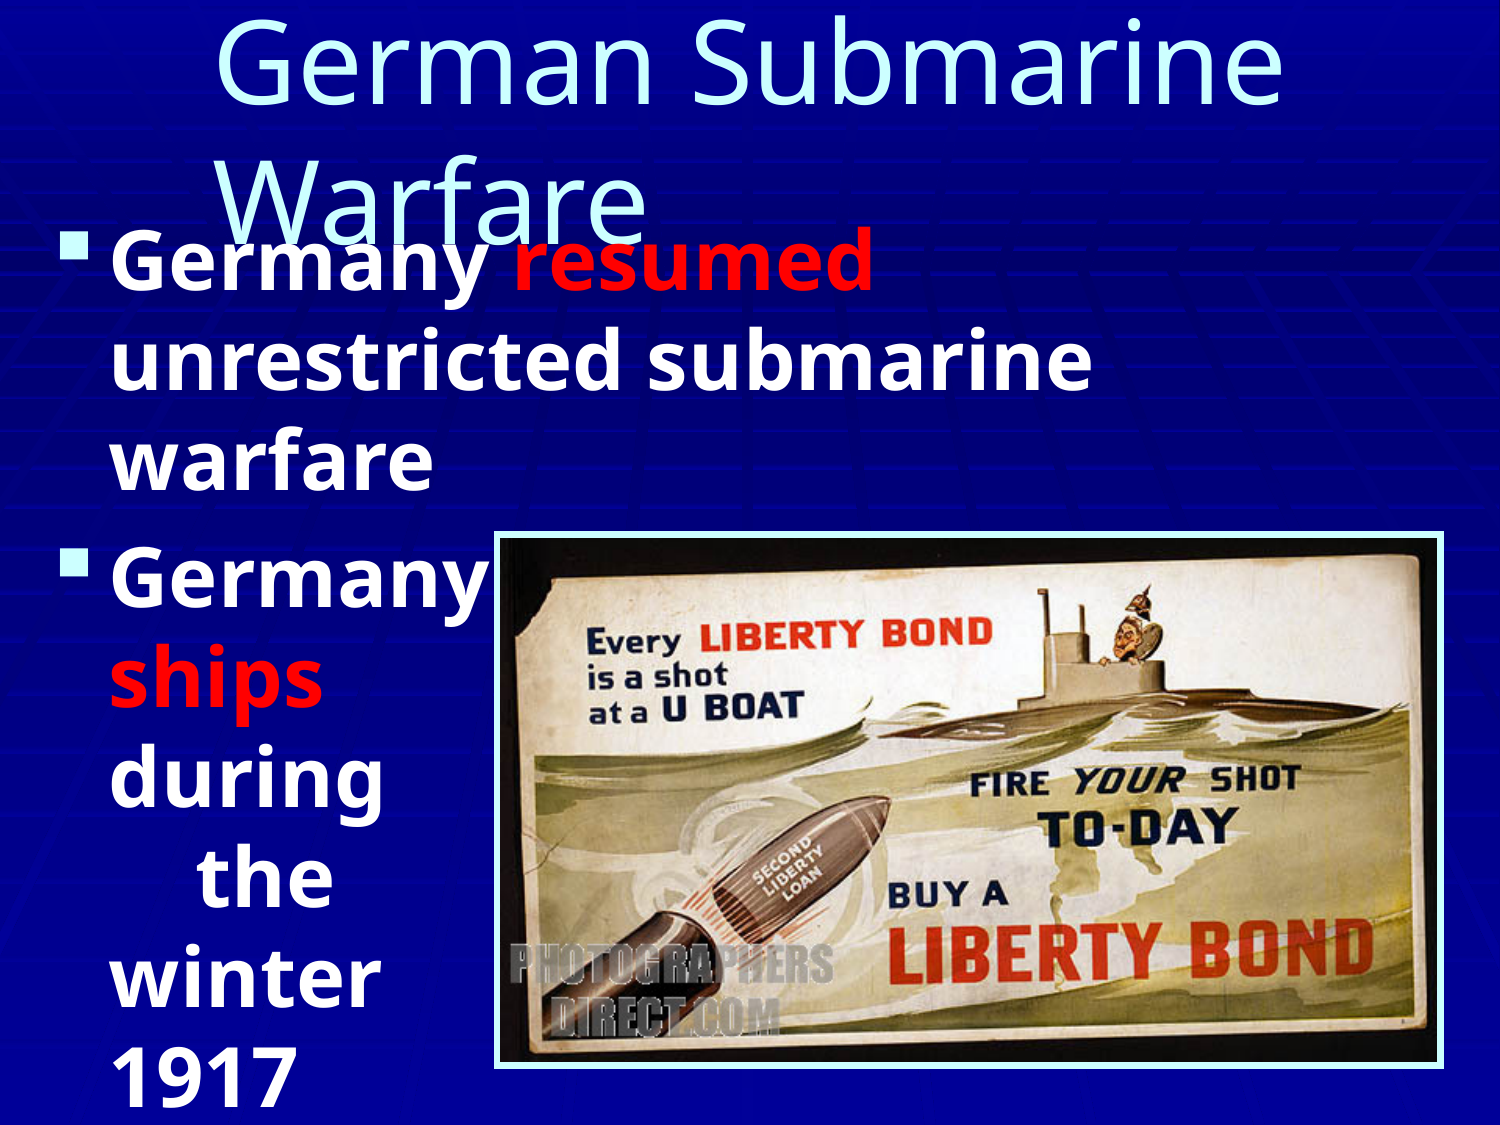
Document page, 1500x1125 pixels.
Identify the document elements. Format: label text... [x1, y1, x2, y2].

list Germany resumed unrestricted submarine warfare Germany sank 4 US merchant ships during the winter of 1917 [37, 199, 1376, 763]
picture [499, 537, 1438, 1063]
title German Submarine Warfare [0, 0, 1500, 256]
